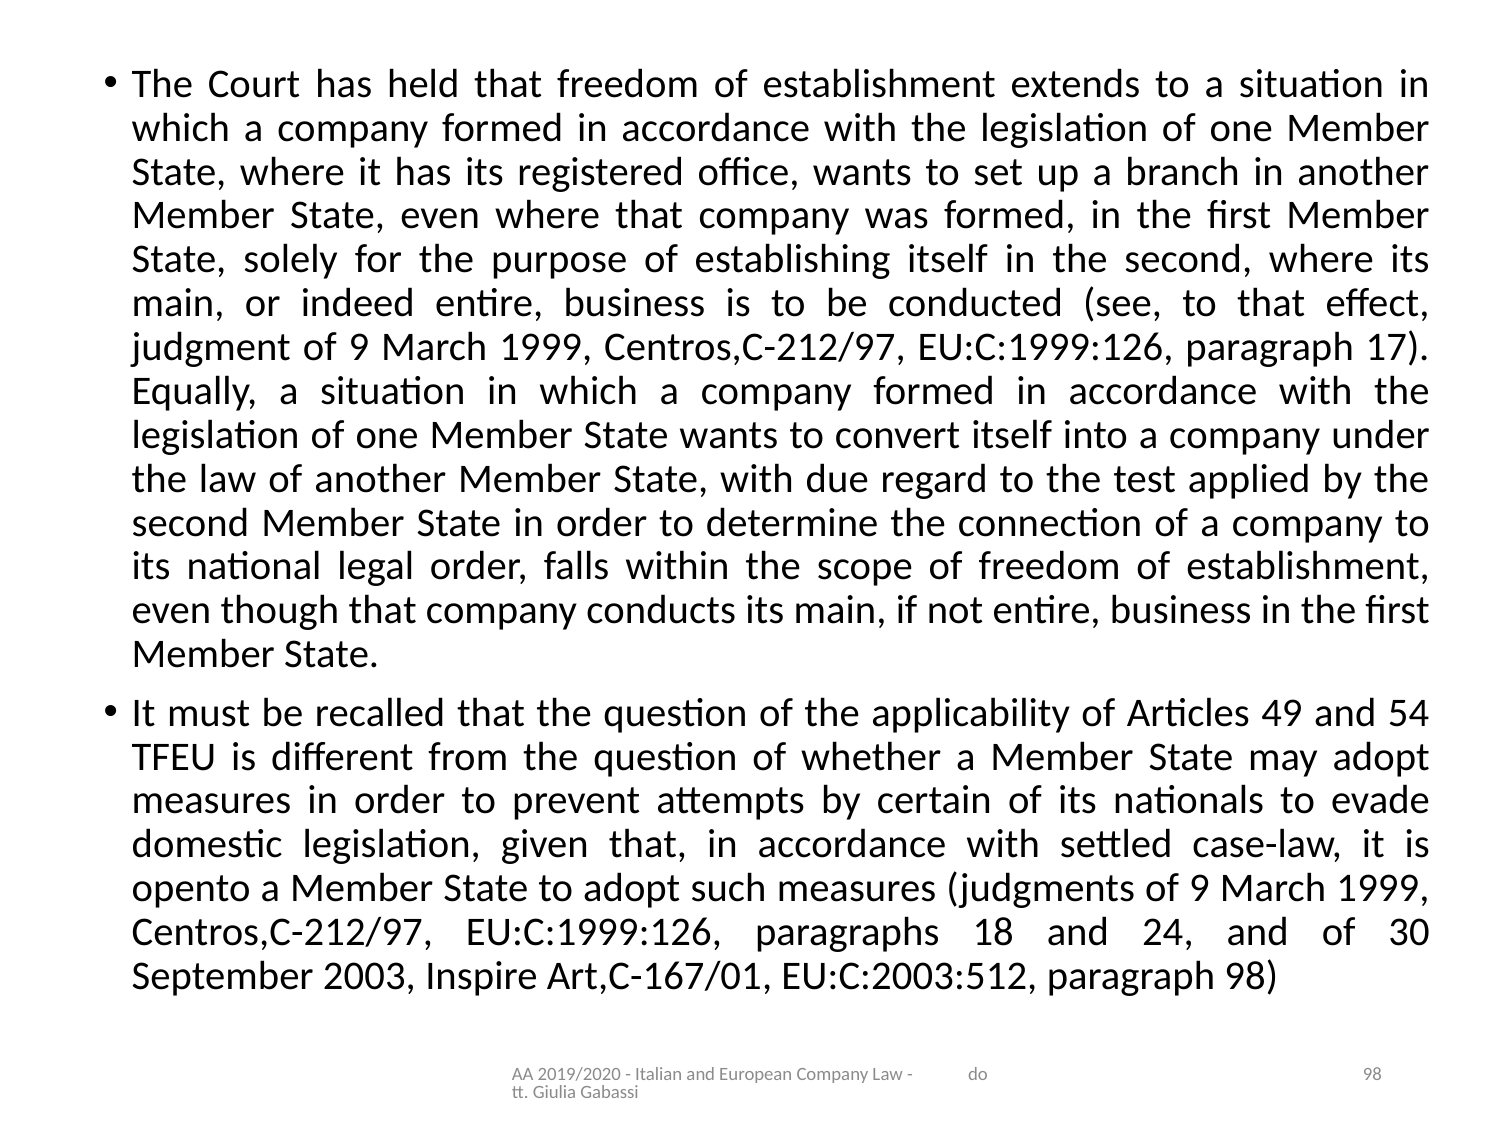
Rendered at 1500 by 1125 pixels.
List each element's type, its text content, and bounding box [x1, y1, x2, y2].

list The Court has held that freedom of establishment extends to a situation in which a company formed in accordance with the legislation of one Member State, where it has its registered office, wants to set up a branch in another Member State, even where that company was formed, in the first Member State, solely for the purpose of establishing itself in the second, where its main, or indeed entire, business is to be conducted (see, to that effect, judgment of 9 March 1999, Centros,C-212/97, EU:C:1999:126, paragraph 17). Equally, a situation in which a company formed in accordance with the legislation of one Member State wants to convert itself into a company under the law of another Member State, with due regard to the test applied by the second Member State in order to determine the connection of a company to its national legal order, falls within the scope of freedom of establishment, even though that company conducts its main, if not entire, business in the first Member State. It must be recalled that the question of the applicability of Articles 49 and 54 TFEU is different from the question of whether a Member State may adopt measures in order to prevent attempts by certain of its nationals to evade domestic legislation, given that, in accordance with settled case-law, it is opento a Member State to adopt such measures (judgments of 9 March 1999, Centros,C-212/97, EU:C:1999:126, paragraphs 18 and 24, and of 30 September 2003, Inspire Art,C-167/01, EU:C:2003:512, paragraph 98) [88, 54, 1447, 1010]
slide_number 98 [1059, 1042, 1397, 1103]
footer AA 2019/2020 - Italian and European Company Law - dott. Giulia Gabassi [496, 1042, 1004, 1103]
